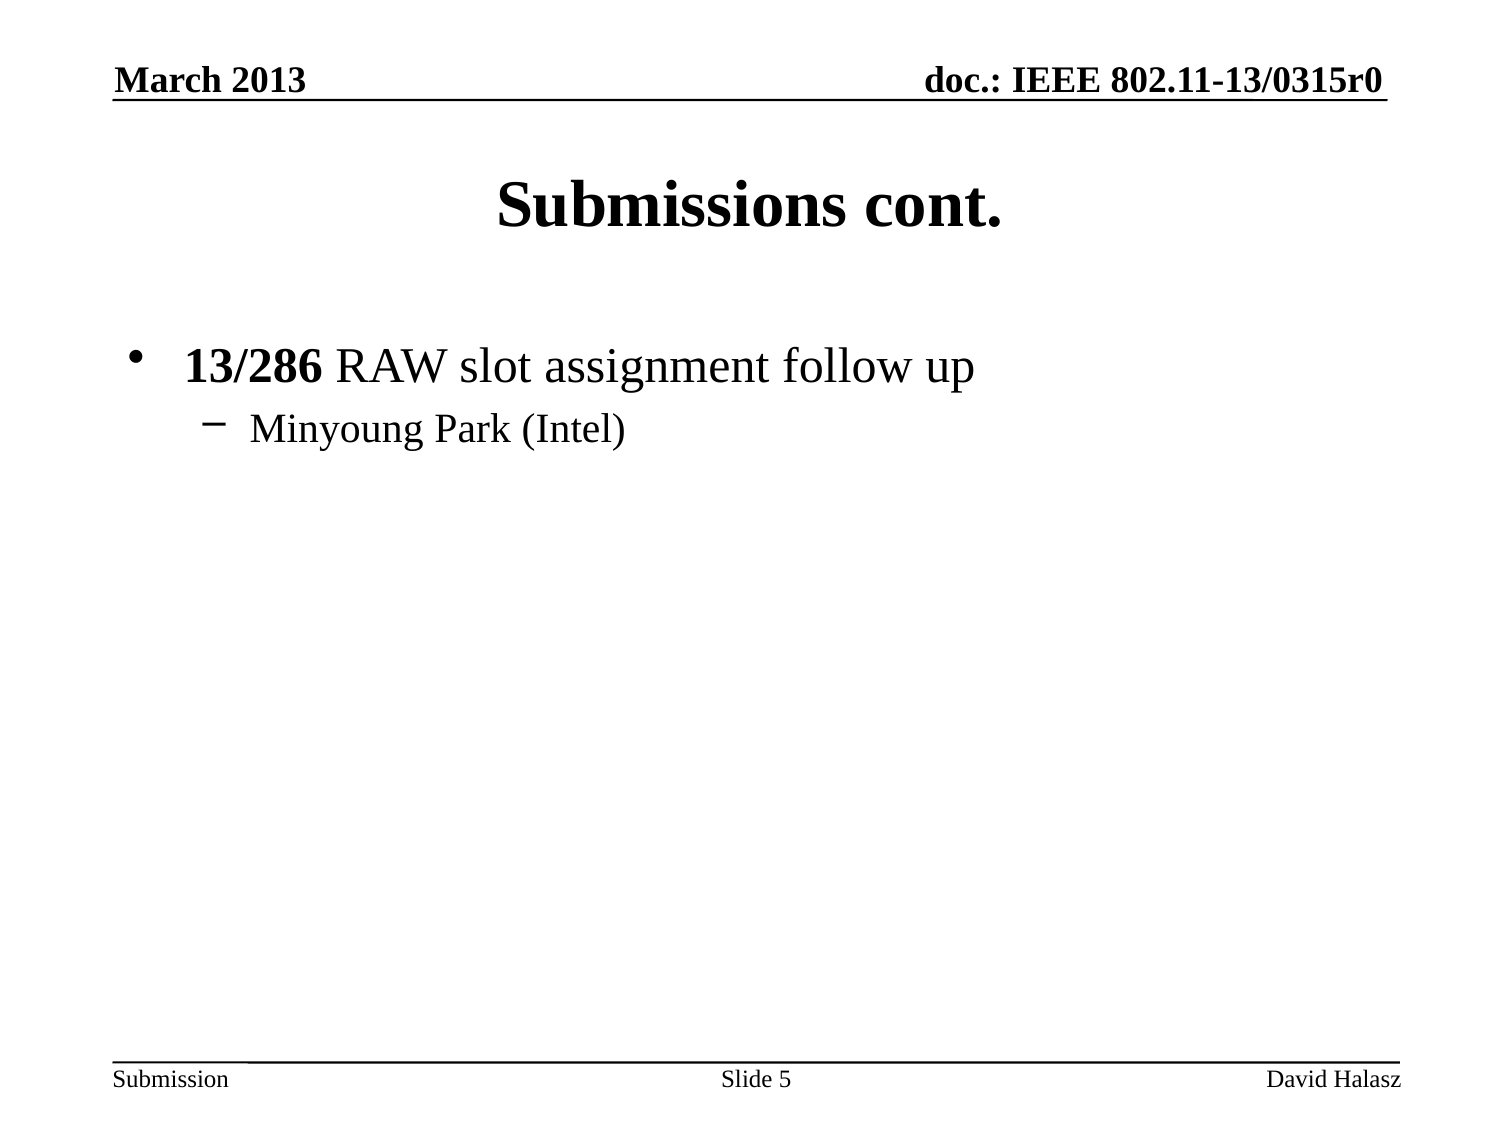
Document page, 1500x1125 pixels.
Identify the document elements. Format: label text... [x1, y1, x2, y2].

list 13/286 RAW slot assignment follow up Minyoung Park (Intel) [112, 324, 1388, 1001]
title Submissions cont. [112, 112, 1388, 288]
slide_number Slide 5 [712, 1061, 800, 1093]
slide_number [114, 54, 333, 101]
footer David Halasz [1264, 1061, 1402, 1093]
